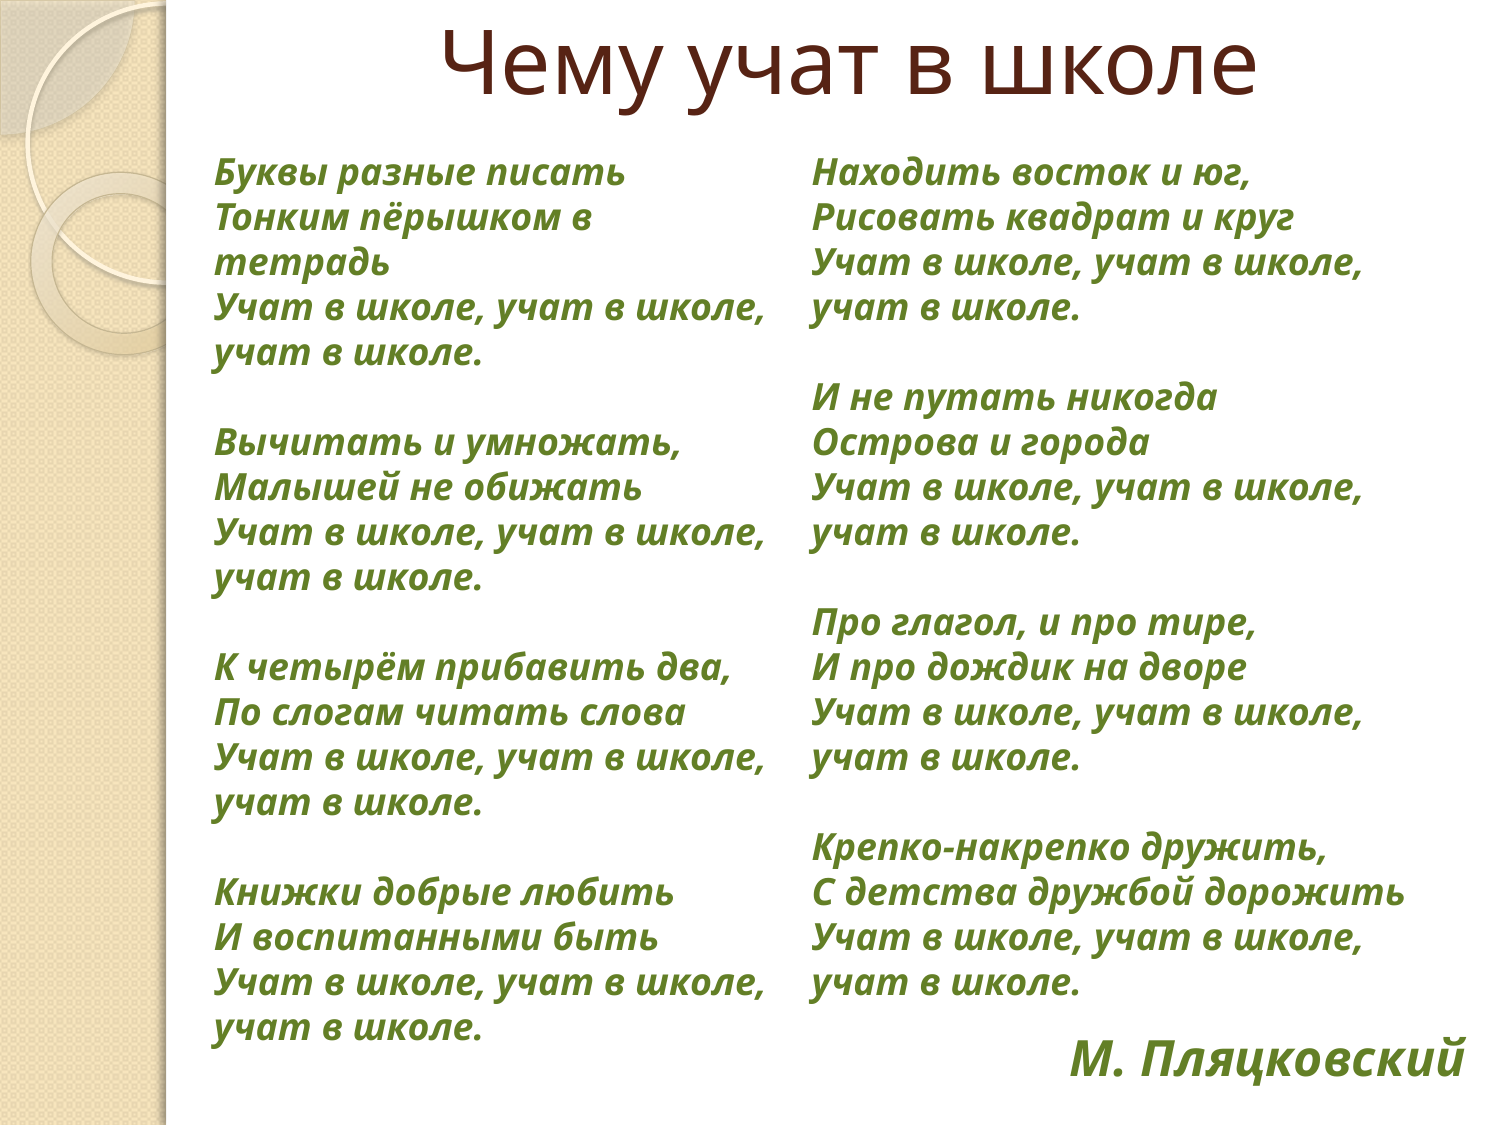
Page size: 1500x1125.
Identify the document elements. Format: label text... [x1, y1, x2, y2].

text_box Буквы разные писать Тонким пёрышком в тетрадь Учат в школе, учат в школе, учат в школе. Вычитать и умножать, Малышей не обижать Учат в школе, учат в школе, учат в школе. К четырём прибавить два, По слогам читать слова Учат в школе, учат в школе, учат в школе. Книжки добрые любить И воспитанными быть Учат в школе, учат в школе, учат в школе. [199, 140, 786, 1101]
title Чему учат в школе [234, 0, 1465, 153]
text_box Находить восток и юг, Рисовать квадрат и круг Учат в школе, учат в школе, учат в школе. И не путать никогда Острова и города Учат в школе, учат в школе, учат в школе. Про глагол, и про тире, И про дождик на дворе Учат в школе, учат в школе, учат в школе. Крепко-накрепко дружить, С детства дружбой дорожить Учат в школе, учат в школе, учат в школе. [796, 140, 1430, 1056]
text_box М. Пляцковский [1054, 1019, 1500, 1095]
